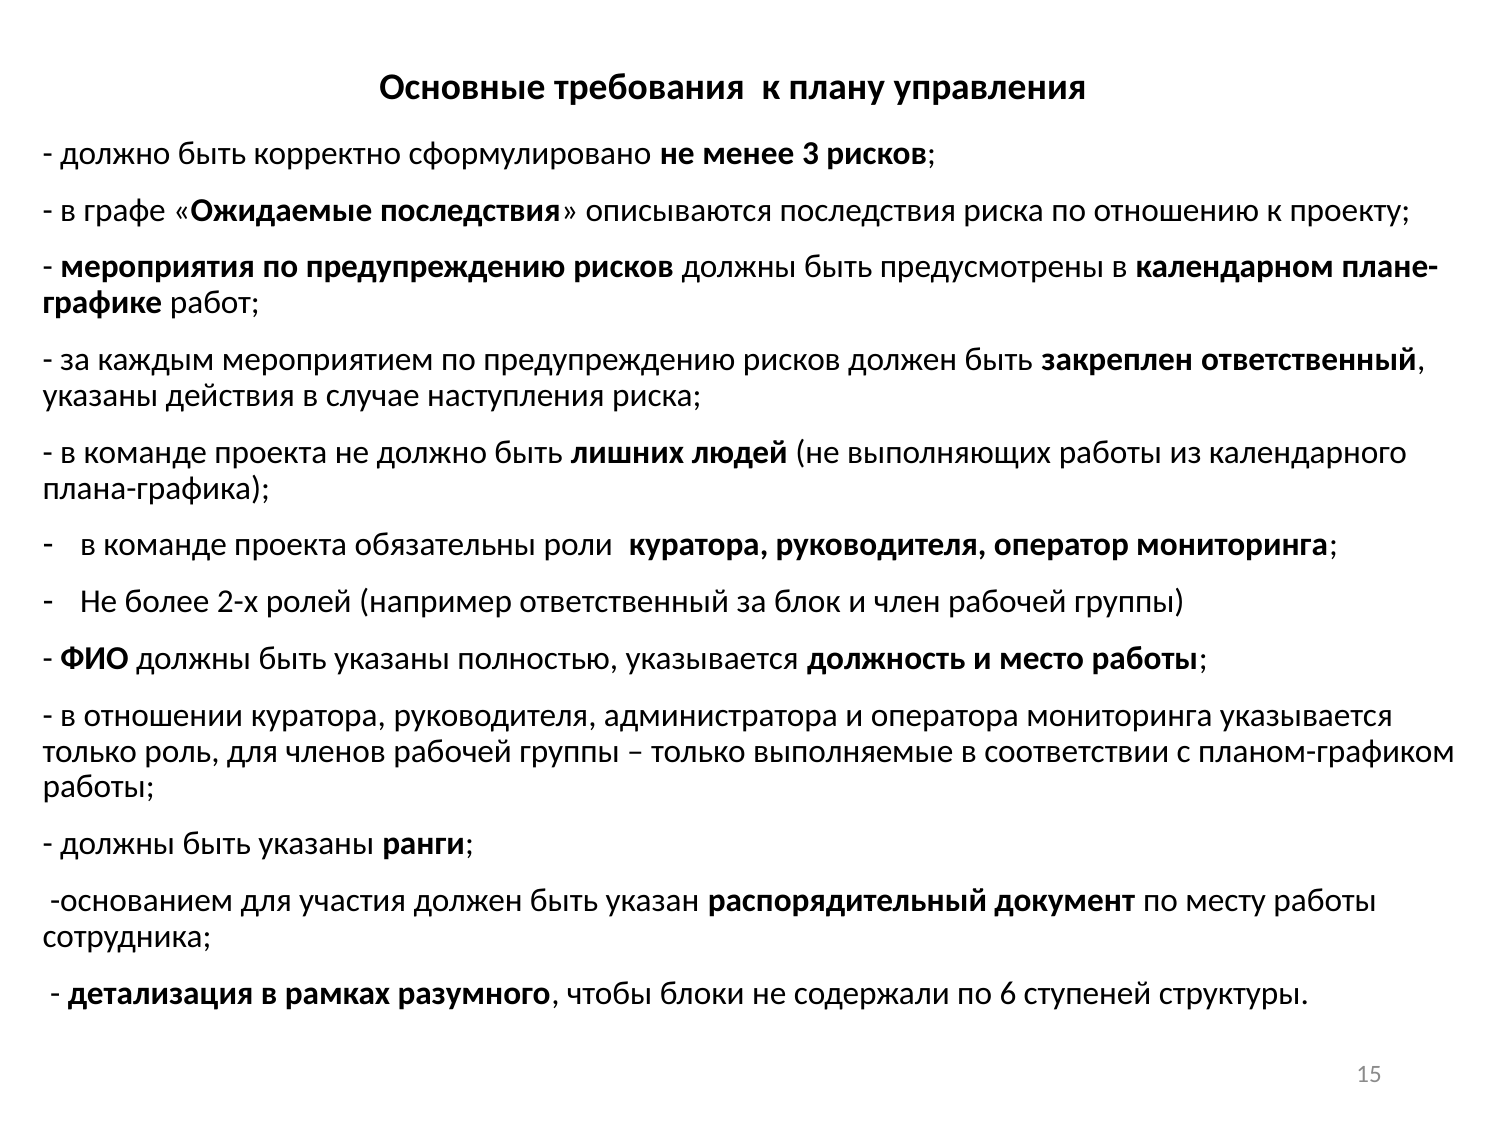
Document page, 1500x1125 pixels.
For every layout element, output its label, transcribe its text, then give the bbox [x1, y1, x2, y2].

list - должно быть корректно сформулировано не менее 3 рисков; - в графе «Ожидаемые последствия» описываются последствия риска по отношению к проекту; - мероприятия по предупреждению рисков должны быть предусмотрены в календарном плане-графике работ; - за каждым мероприятием по предупреждению рисков должен быть закреплен ответственный, указаны действия в случае наступления риска; - в команде проекта не должно быть лишних людей (не выполняющих работы из календарного плана-графика); в команде проекта обязательны роли куратора, руководителя, оператор мониторинга; Не более 2-х ролей (например ответственный за блок и член рабочей группы) - ФИО должны быть указаны полностью, указывается должность и место работы; - в отношении куратора, руководителя, администратора и оператора мониторинга указывается только роль, для членов рабочей группы – только выполняемые в соответствии с планом-графиком работы; - должны быть указаны ранги; -основанием для участия должен быть указан распорядительный документ по месту работы сотрудника; - детализация в рамках разумного, чтобы блоки не содержали по 6 ступеней структуры. [27, 128, 1484, 842]
slide_number 15 [1059, 1042, 1397, 1103]
text_box Основные требования к плану управления [364, 55, 1103, 115]
